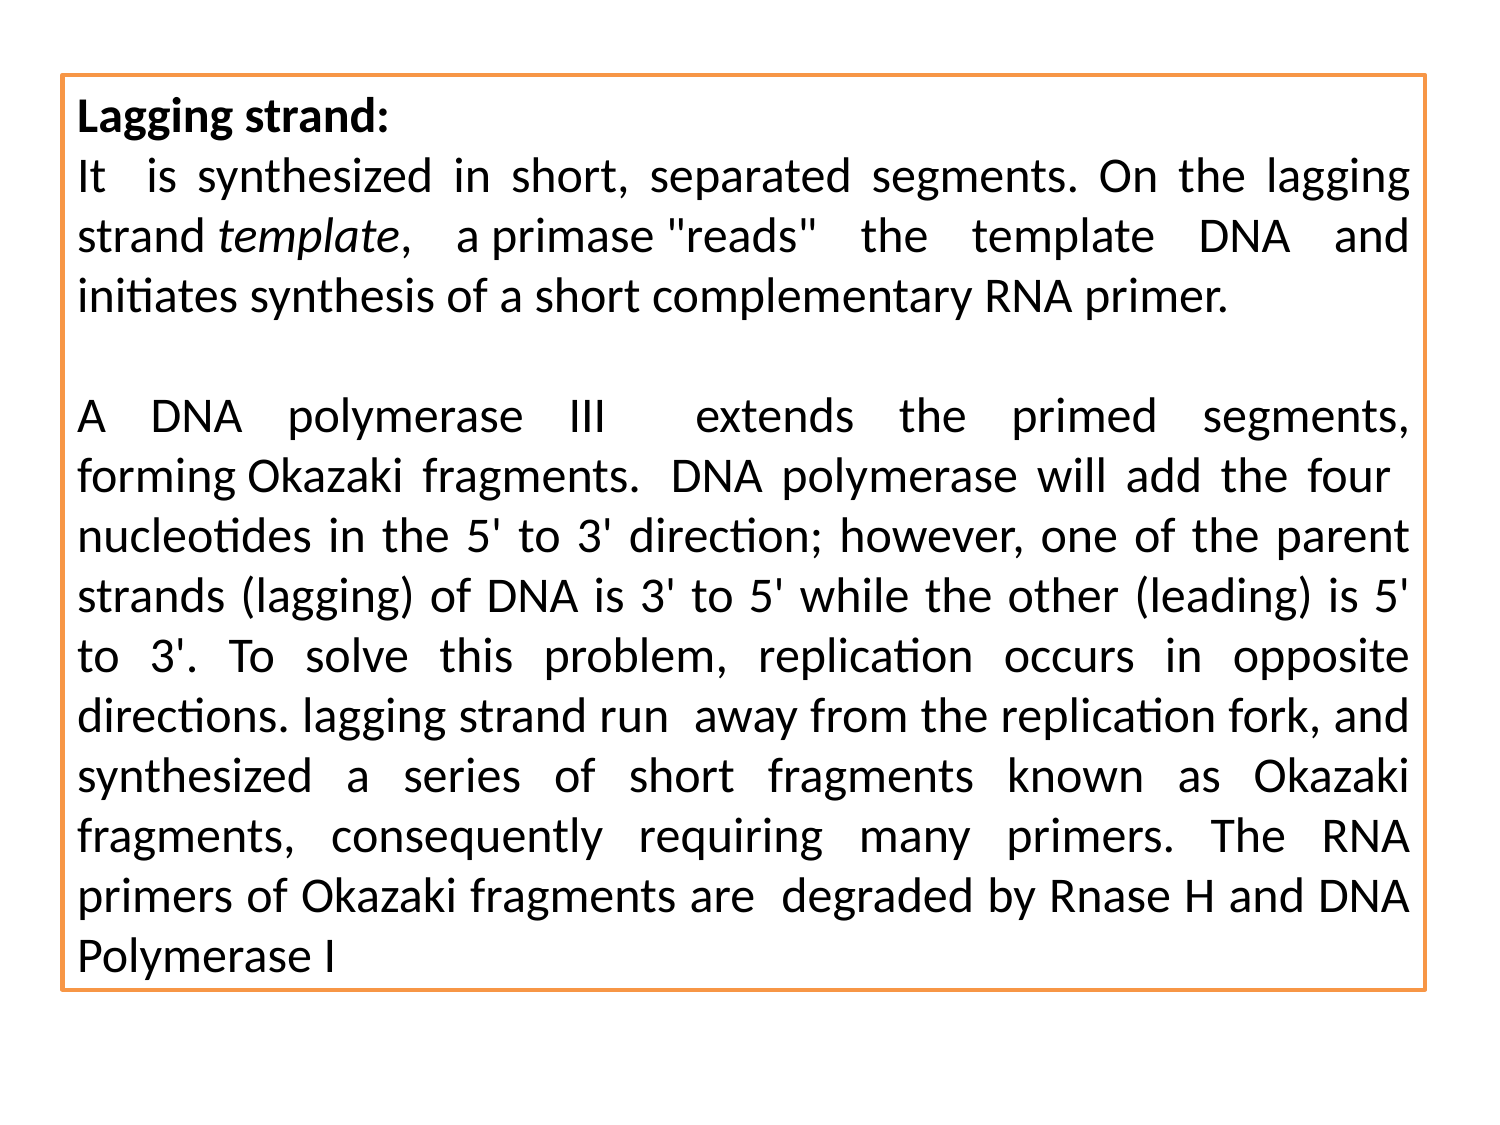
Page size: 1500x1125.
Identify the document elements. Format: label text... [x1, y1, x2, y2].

text_box Lagging strand: It is synthesized in short, separated segments. On the lagging strand template, a primase "reads" the template DNA and initiates synthesis of a short complementary RNA primer. A DNA polymerase III extends the primed segments, forming Okazaki fragments. DNA polymerase will add the four nucleotides in the 5' to 3' direction; however, one of the parent strands (lagging) of DNA is 3' to 5' while the other (leading) is 5' to 3'. To solve this problem, replication occurs in opposite directions. lagging strand run away from the replication fork, and synthesized a series of short fragments known as Okazaki fragments, consequently requiring many primers. The RNA primers of Okazaki fragments are degraded by Rnase H and DNA Polymerase I [60, 73, 1427, 992]
